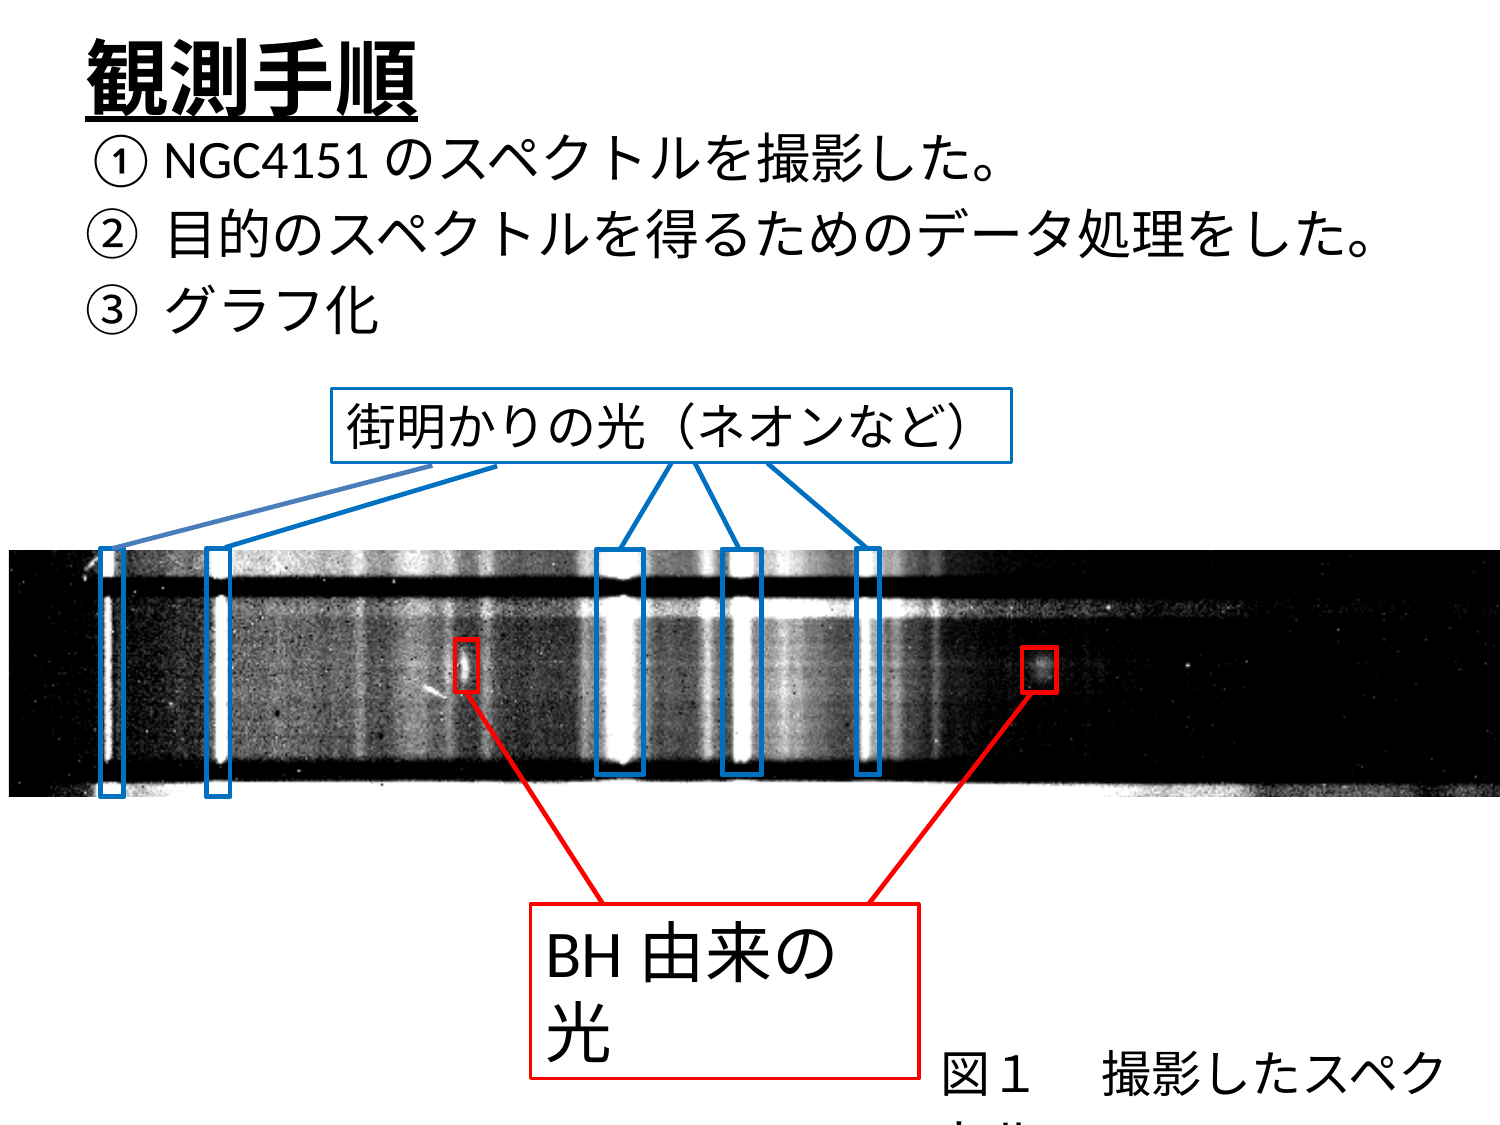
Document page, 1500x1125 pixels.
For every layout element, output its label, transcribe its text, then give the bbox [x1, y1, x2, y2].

list NGC4151のスペクトルを撮影した。 目的のスペクトルを得るためのデータ処理をした。 グラフ化 [70, 117, 1454, 352]
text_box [619, 463, 672, 550]
text_box 図１ 撮影したスペクトル [925, 1035, 1500, 1125]
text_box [224, 465, 498, 548]
text_box BH由来の光 [530, 903, 919, 1079]
title 観測手順 [70, 0, 1421, 117]
picture [8, 550, 1500, 797]
text_box 街明かりの光（ネオンなど） [331, 388, 1012, 463]
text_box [466, 692, 604, 906]
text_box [766, 462, 869, 550]
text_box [867, 692, 1033, 906]
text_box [111, 465, 223, 549]
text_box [694, 462, 740, 551]
